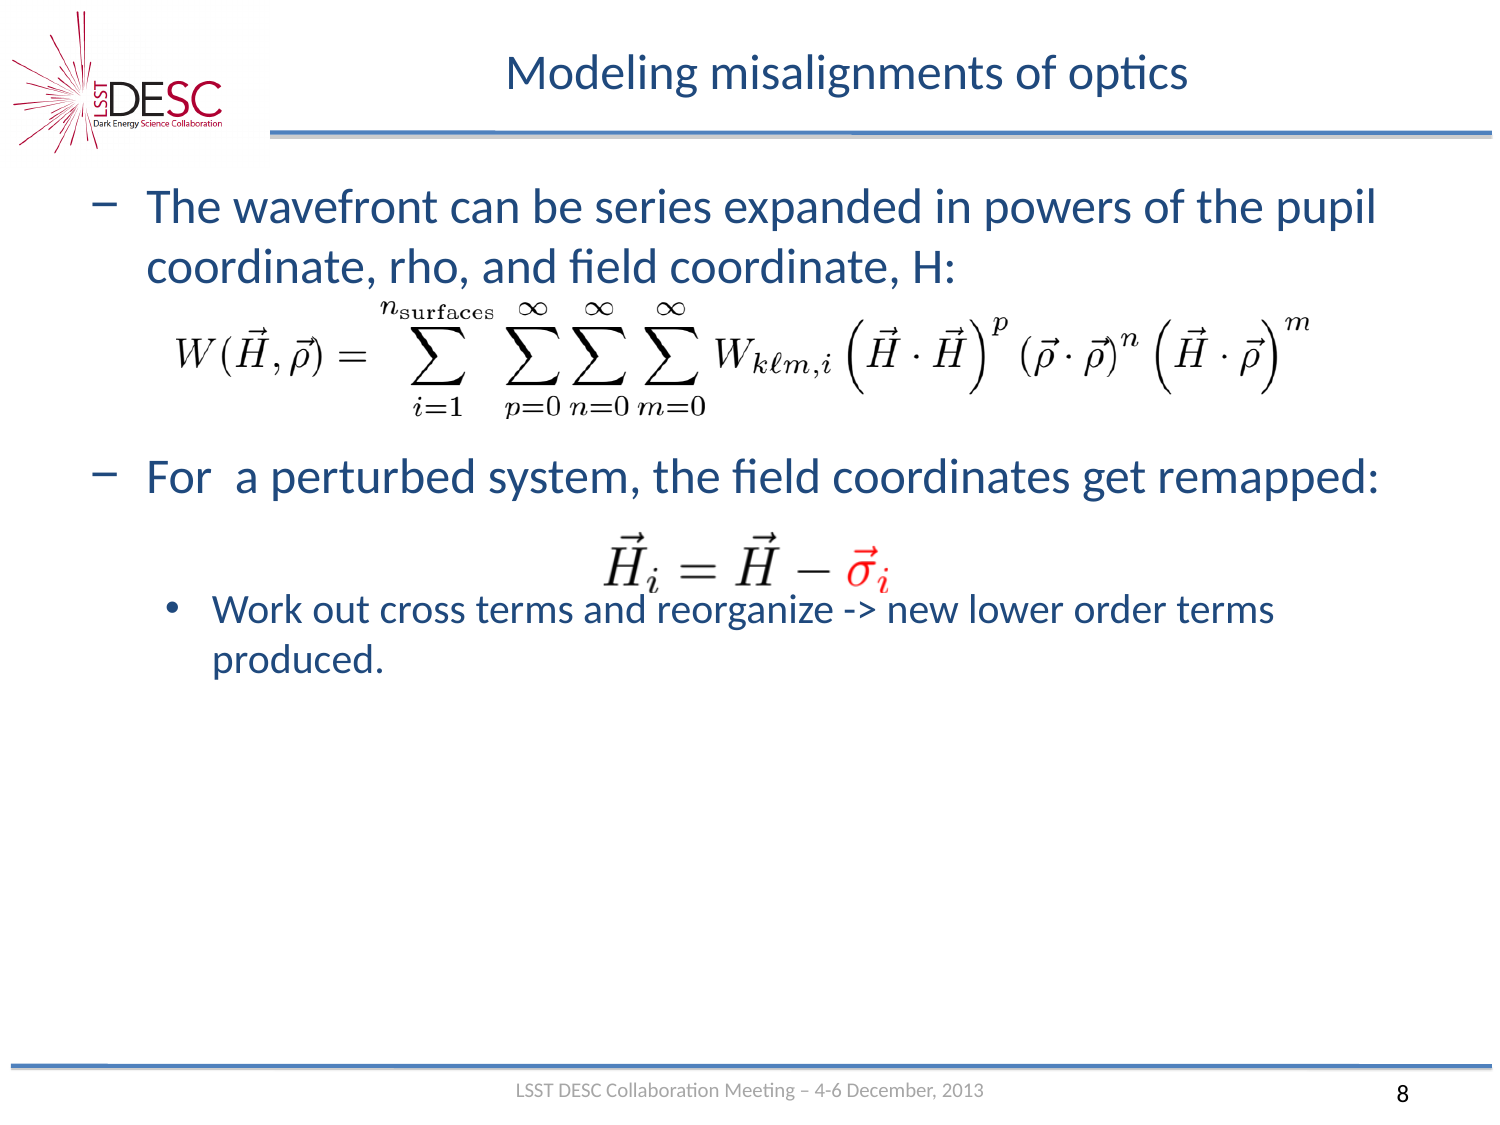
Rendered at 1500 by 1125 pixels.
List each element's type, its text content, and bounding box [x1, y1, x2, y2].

title Modeling misalignments of optics [269, 23, 1425, 115]
list The wavefront can be series expanded in powers of the pupil coordinate, rho, and field coordinate, H: For a perturbed system, the field coordinates get remapped: Work out cross terms and reorganize -> new lower order terms produced. [74, 166, 1426, 1038]
picture [603, 531, 889, 594]
picture [175, 301, 1309, 419]
picture [0, 0, 270, 168]
